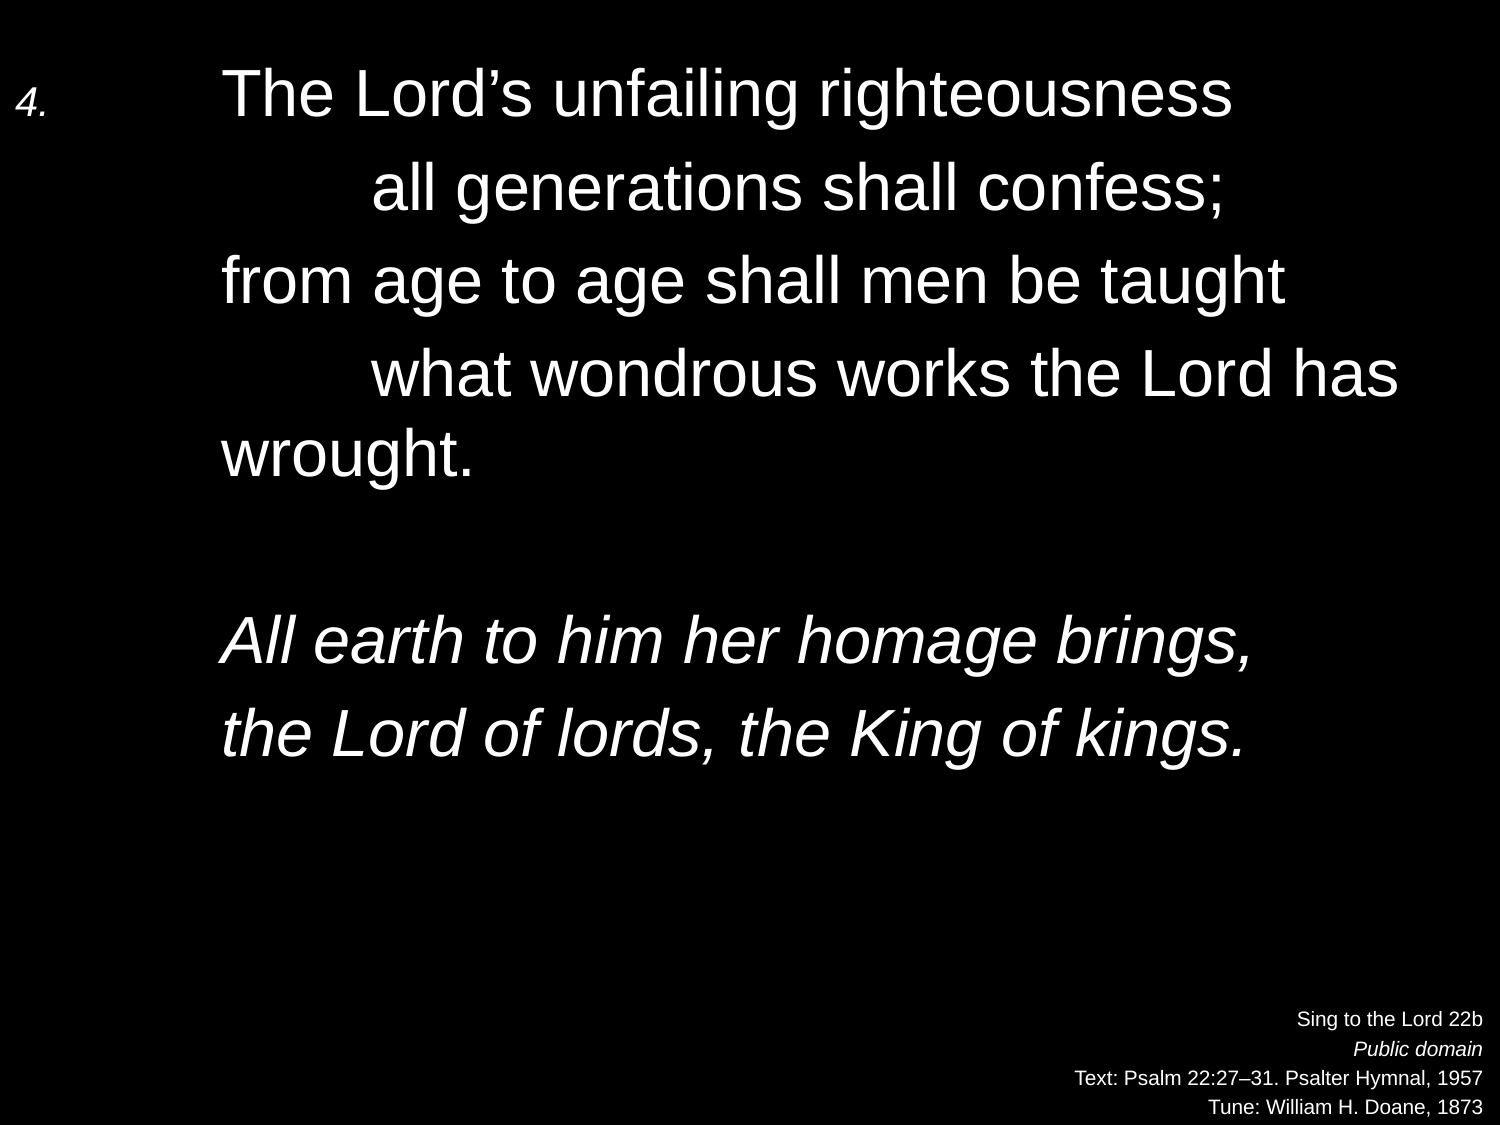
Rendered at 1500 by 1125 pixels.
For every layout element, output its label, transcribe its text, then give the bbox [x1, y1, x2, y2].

list 4. The Lord’s unfailing righteousness all generations shall confess; from age to age shall men be taught what wondrous works the Lord has wrought. All earth to him her homage brings, the Lord of lords, the King of kings. [0, 42, 1500, 1047]
text_box Sing to the Lord 22b Public domain Text: Psalm 22:27–31. Psalter Hymnal, 1957 Tune: William H. Doane, 1873 [0, 998, 1498, 1125]
